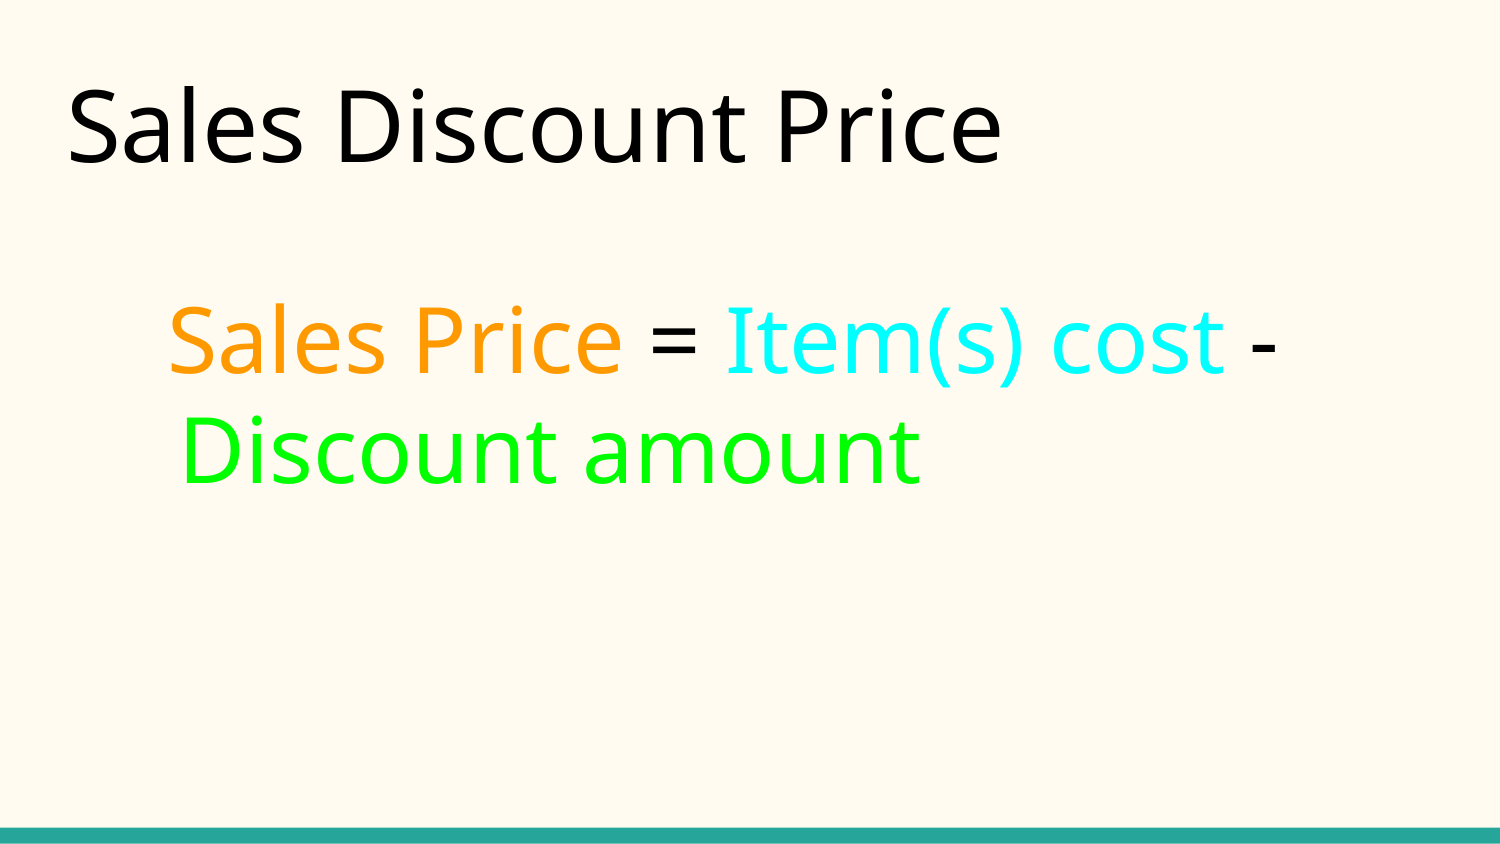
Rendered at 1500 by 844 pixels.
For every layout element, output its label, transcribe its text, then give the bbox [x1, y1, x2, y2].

list Sales Price = Item(s) cost - Discount amount [88, 267, 1487, 825]
title Sales Discount Price [51, 48, 1449, 149]
